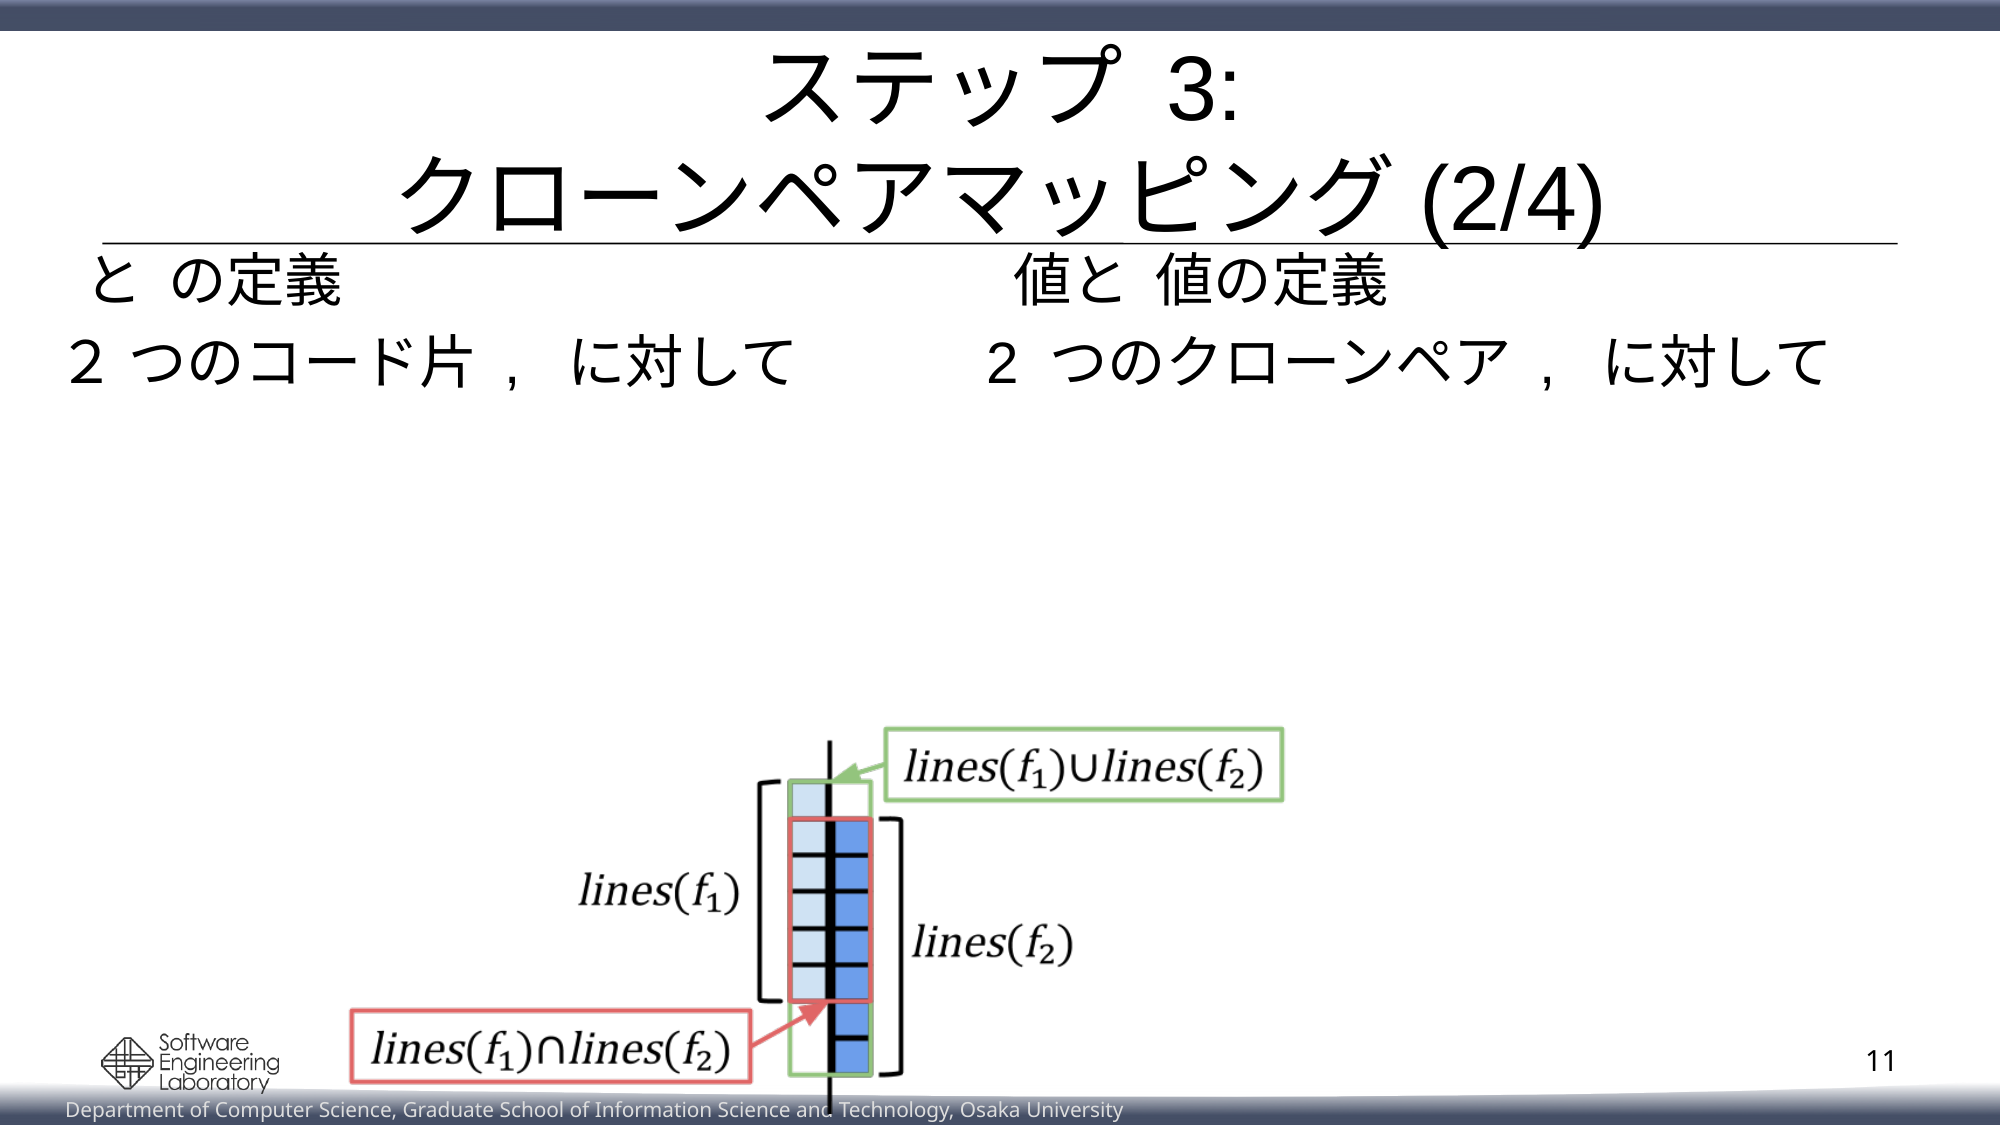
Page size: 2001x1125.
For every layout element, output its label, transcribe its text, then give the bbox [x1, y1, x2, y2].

title ステップ 3: クローンペアマッピング(2/4) [99, 44, 1901, 233]
picture [0, 711, 2000, 1125]
slide_number 11 [1661, 1034, 1914, 1083]
picture [0, 0, 2000, 31]
